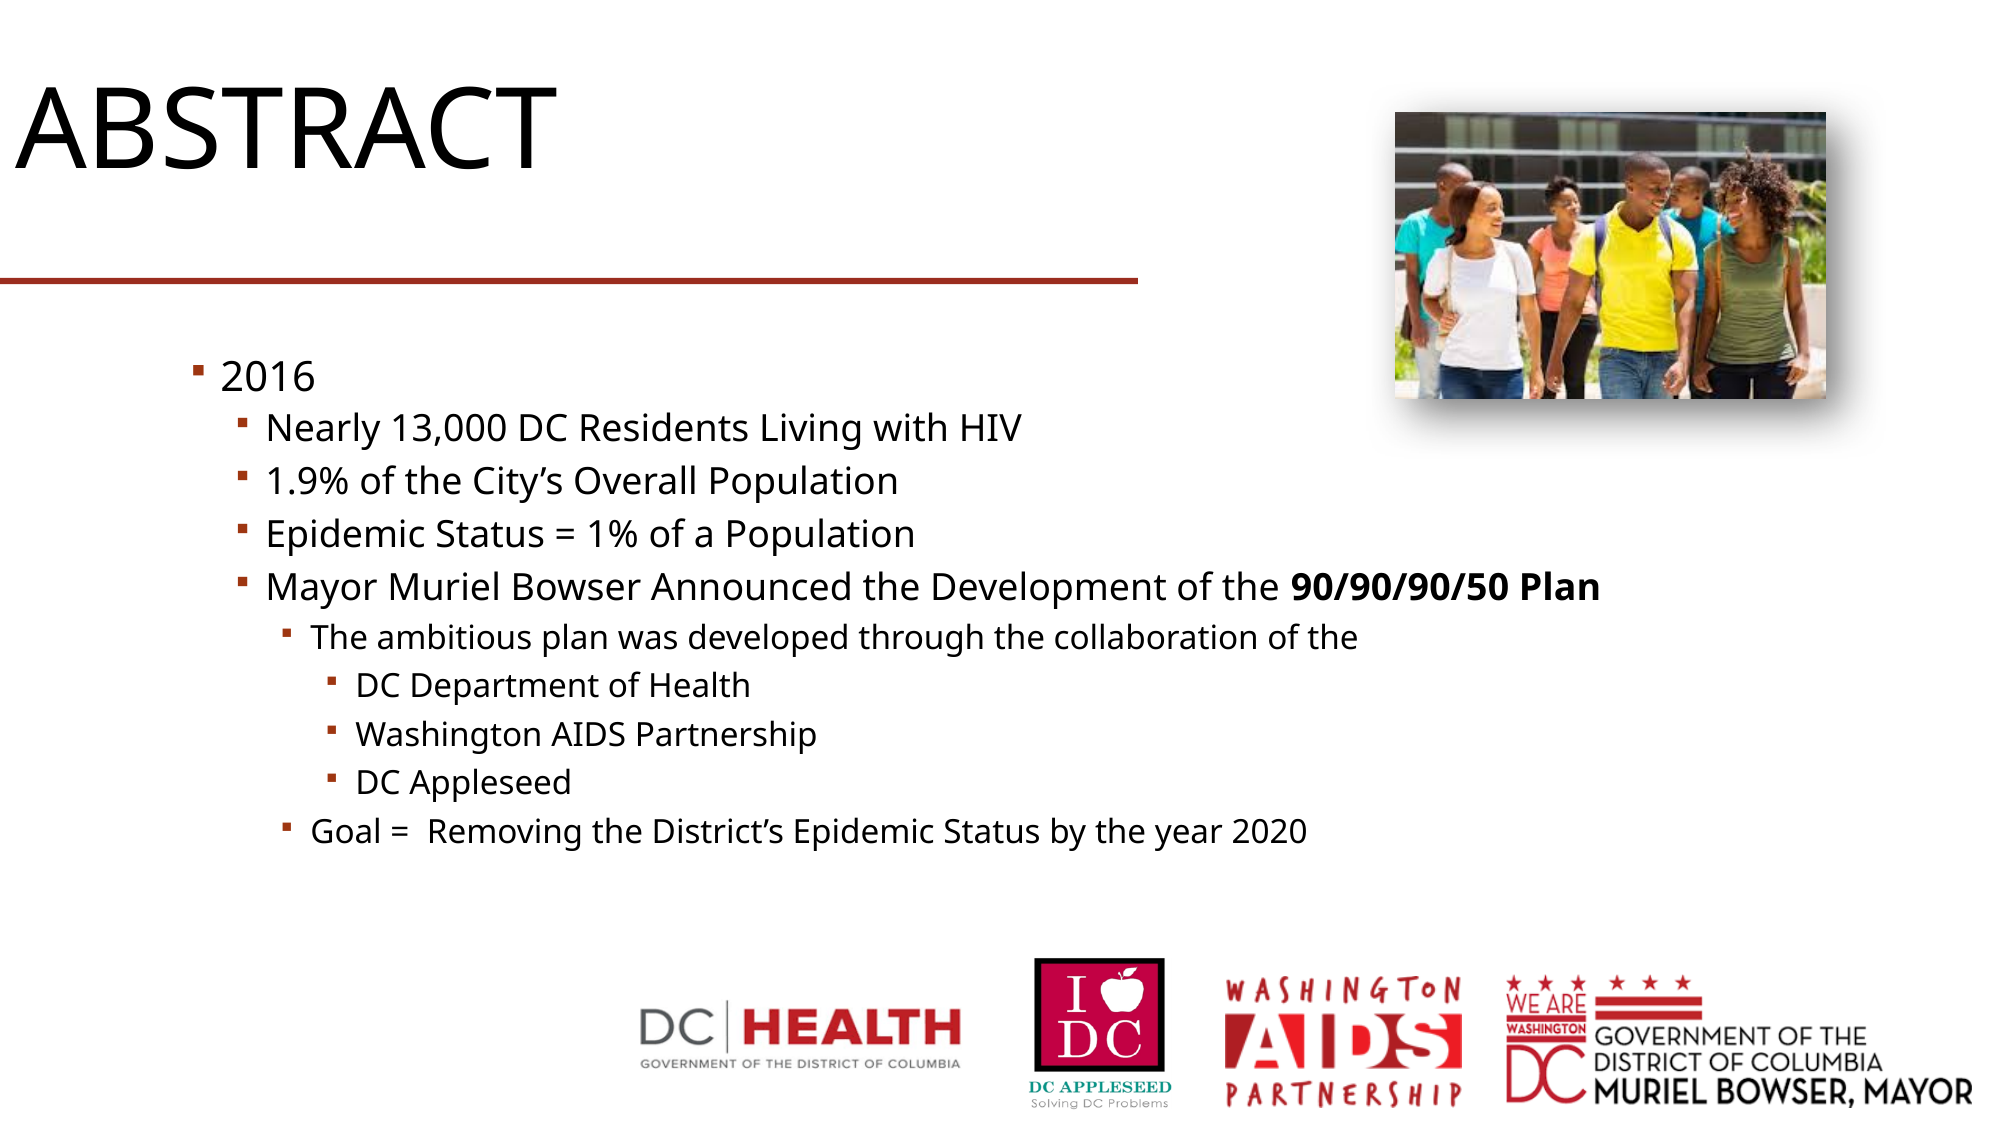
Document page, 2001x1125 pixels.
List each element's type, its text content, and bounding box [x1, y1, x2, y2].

picture [996, 943, 1203, 1124]
picture [1225, 976, 1462, 1108]
picture [627, 950, 974, 1117]
list 2016 Nearly 13,000 DC Residents Living with HIV 1.9% of the City’s Overall Population Epidemic Status = 1% of a Population Mayor Muriel Bowser Announced the Development of the 90/90/90/50 Plan The ambitious plan was developed through the collaboration of the DC Department of Health Washington AIDS Partnership DC Appleseed Goal = Removing the District’s Epidemic Status by the year 2020 [175, 348, 1826, 910]
title abstract [0, 0, 1650, 264]
picture [1506, 974, 1972, 1108]
picture [1395, 112, 1826, 399]
